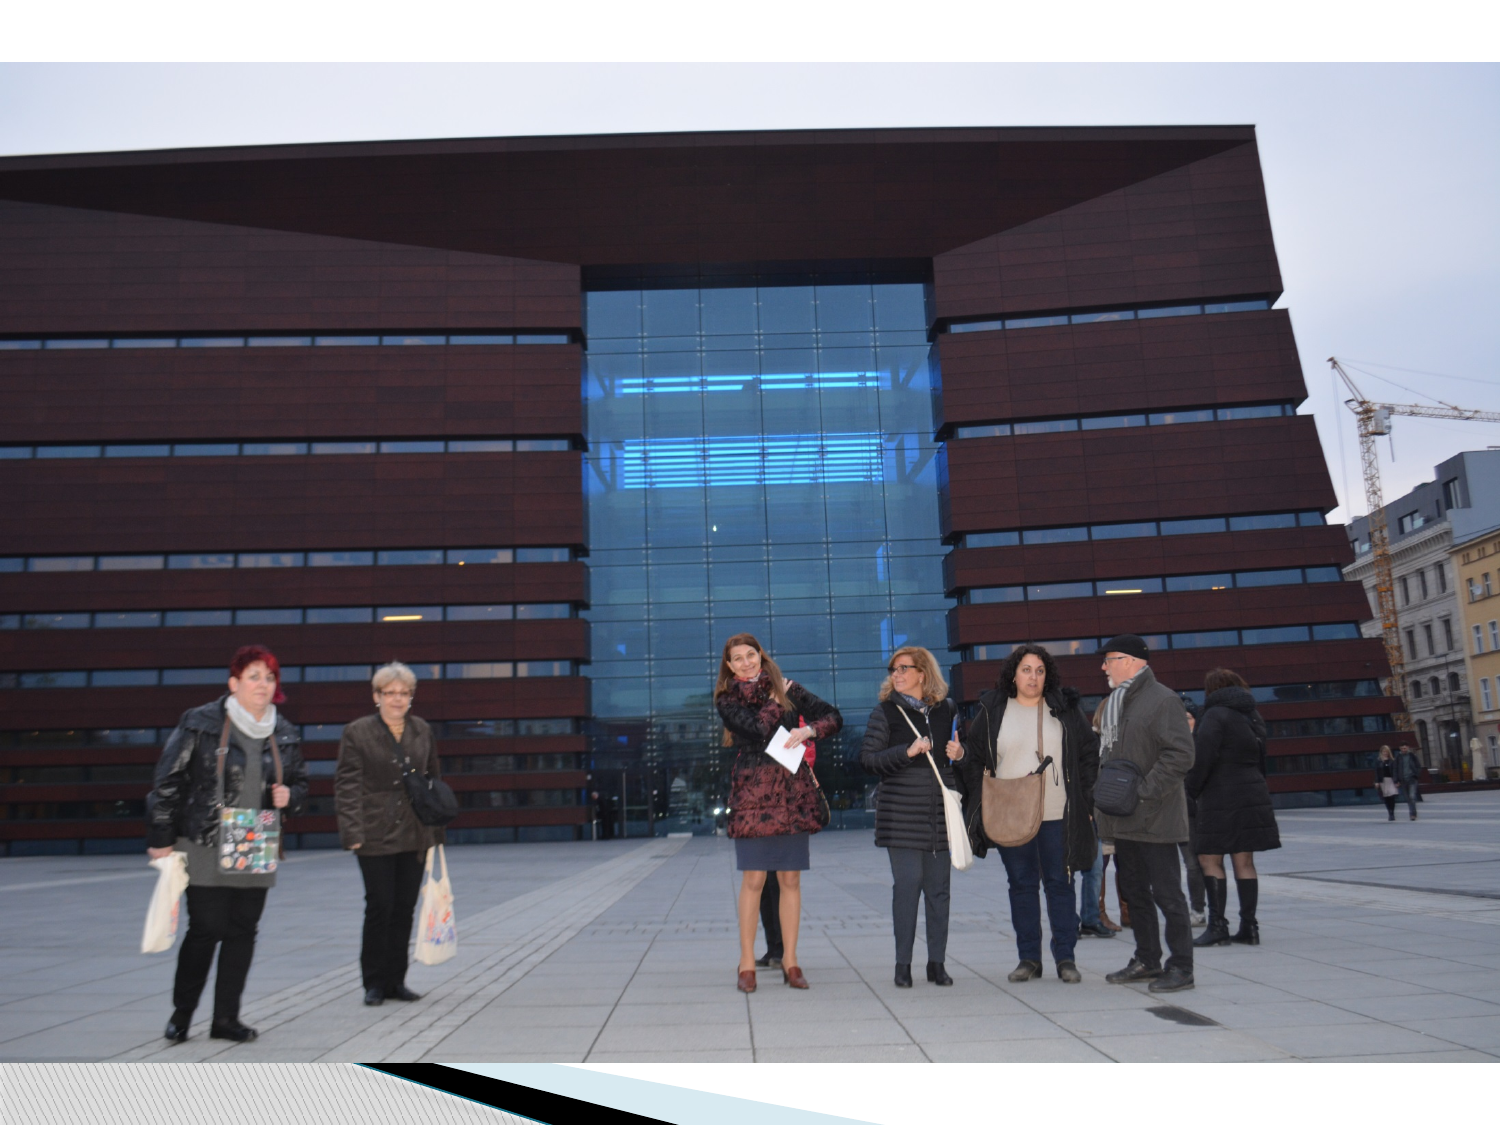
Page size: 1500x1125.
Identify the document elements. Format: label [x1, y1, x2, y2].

picture [0, 62, 1500, 1063]
